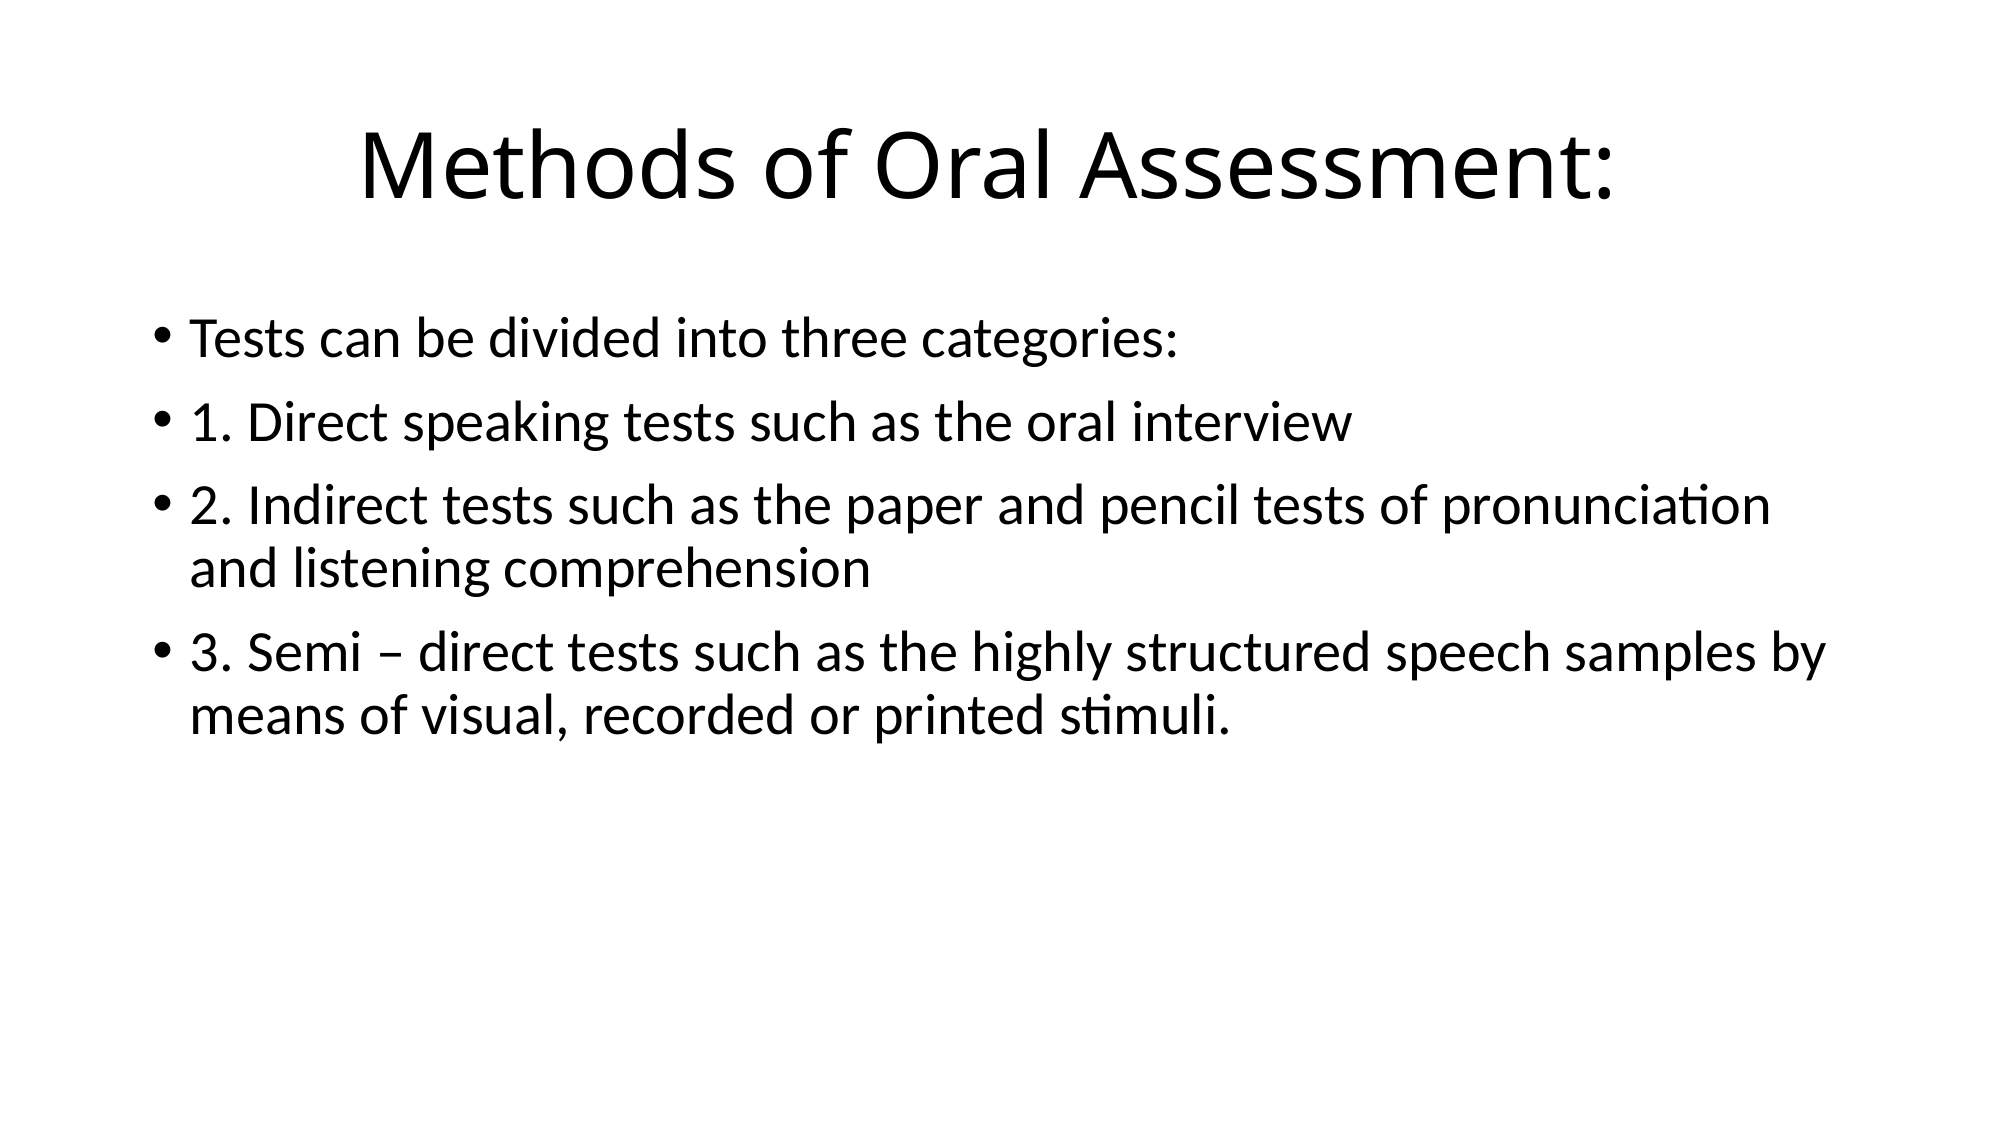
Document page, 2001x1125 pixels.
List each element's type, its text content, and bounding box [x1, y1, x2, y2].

title Methods of Oral Assessment: [137, 59, 1863, 278]
list Tests can be divided into three categories: 1. Direct speaking tests such as the oral interview 2. Indirect tests such as the paper and pencil tests of pronunciation and listening comprehension 3. Semi – direct tests such as the highly structured speech samples by means of visual, recorded or printed stimuli. [137, 299, 1863, 1014]
